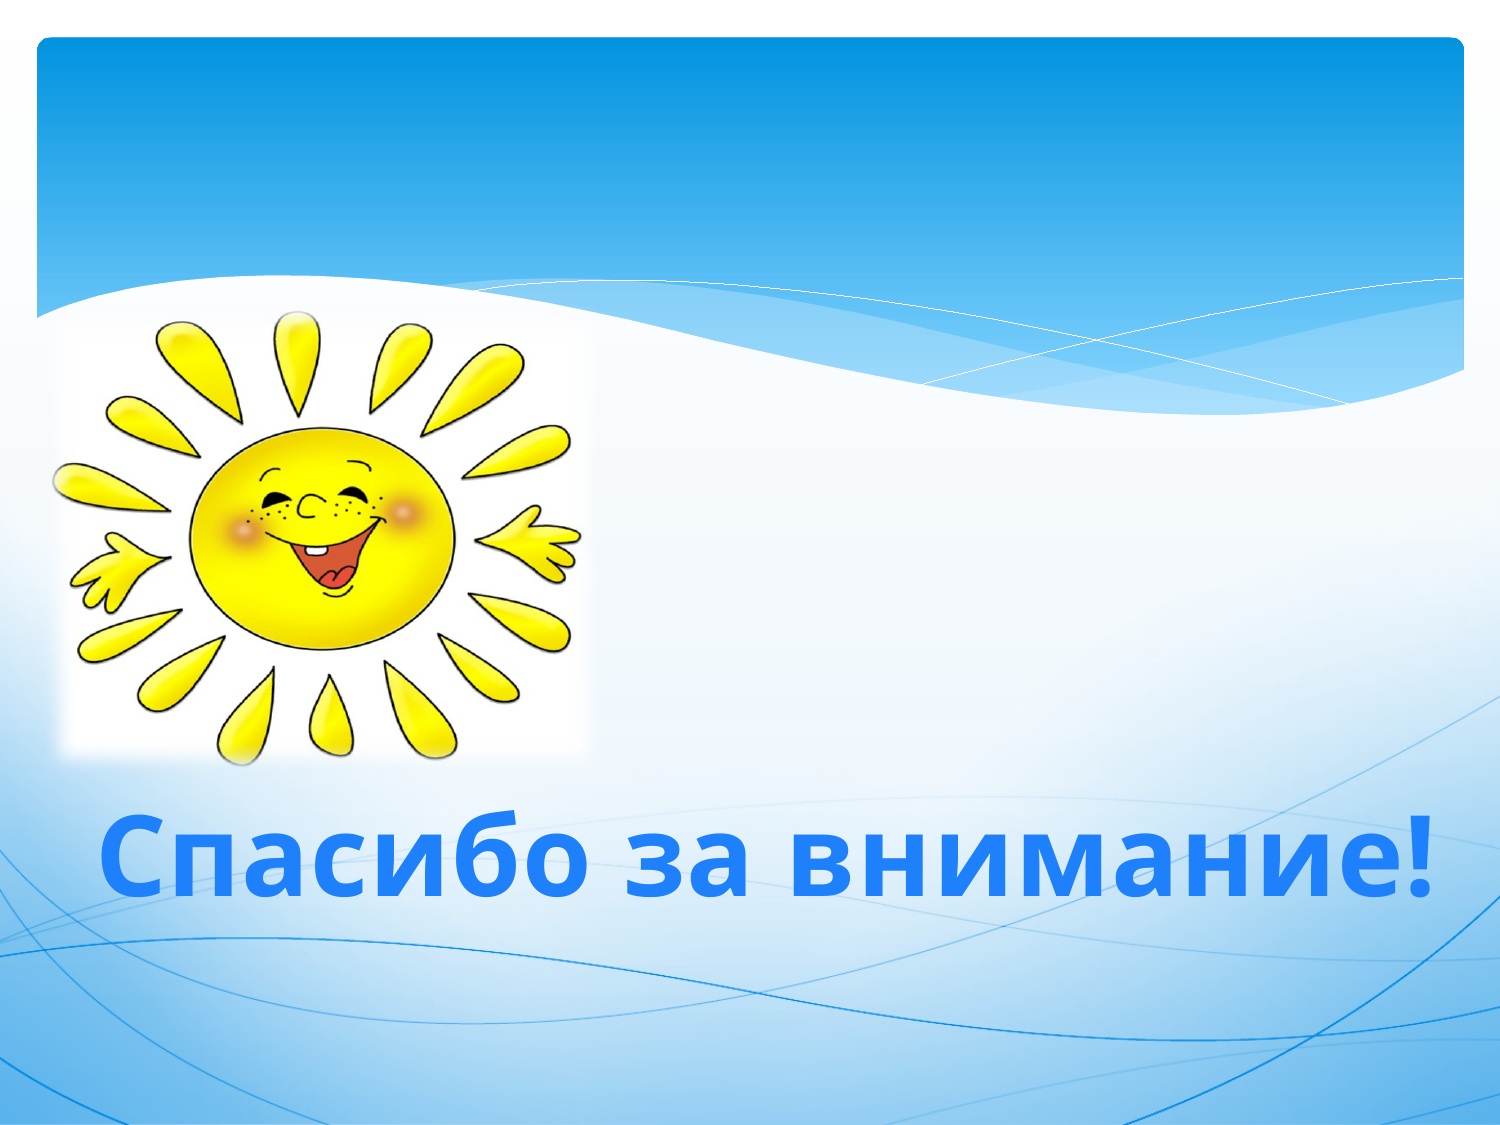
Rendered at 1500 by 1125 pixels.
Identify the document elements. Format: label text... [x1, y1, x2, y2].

picture [40, 302, 606, 776]
title Спасибо за внимание! [76, 668, 1459, 1036]
